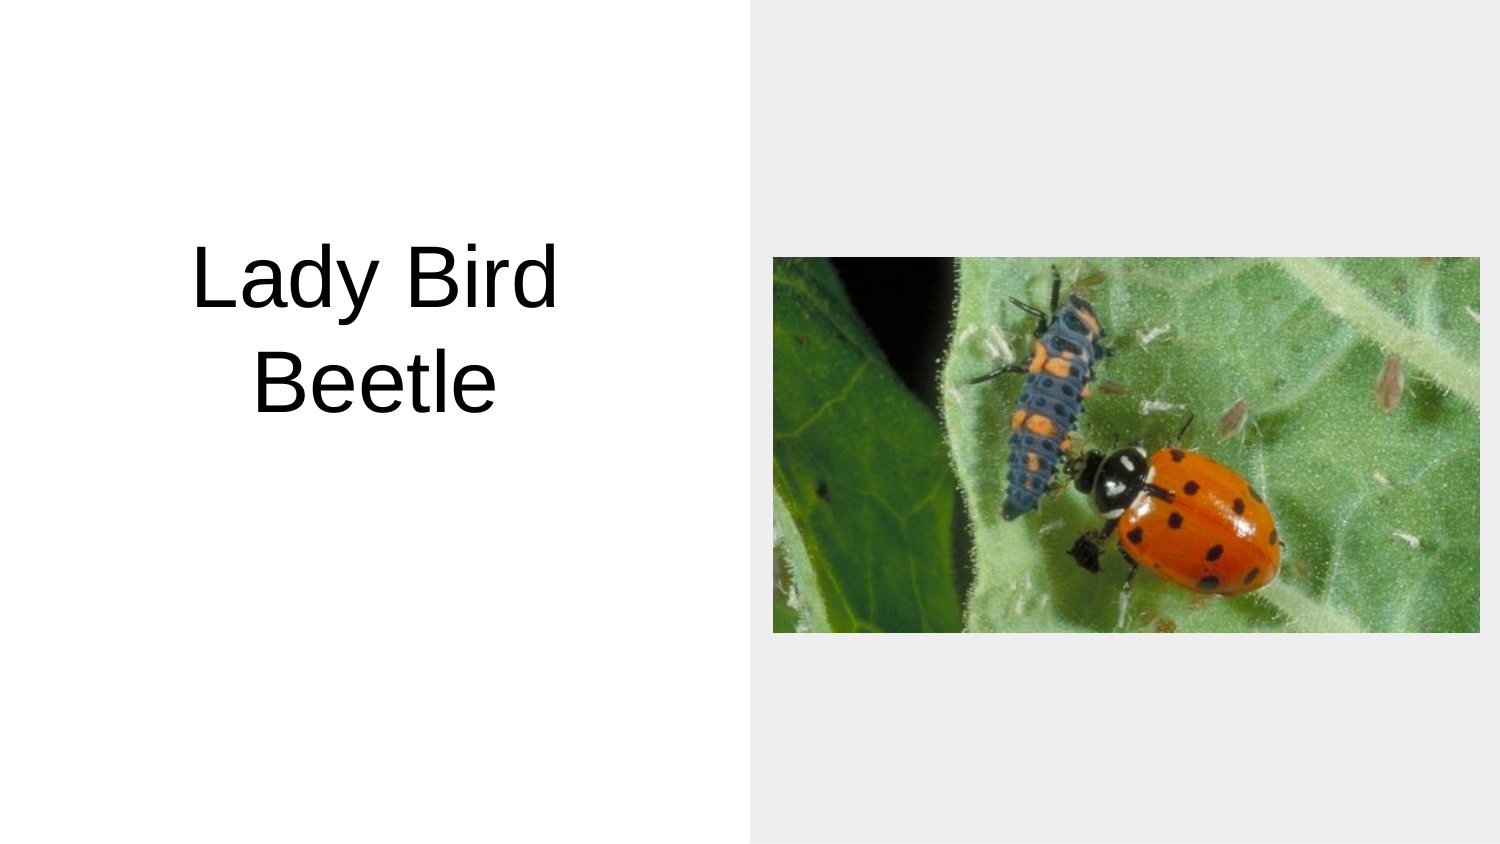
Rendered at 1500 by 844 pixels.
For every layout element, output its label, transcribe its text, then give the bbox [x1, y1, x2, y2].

picture [773, 257, 1480, 634]
title Lady Bird Beetle [43, 202, 708, 446]
